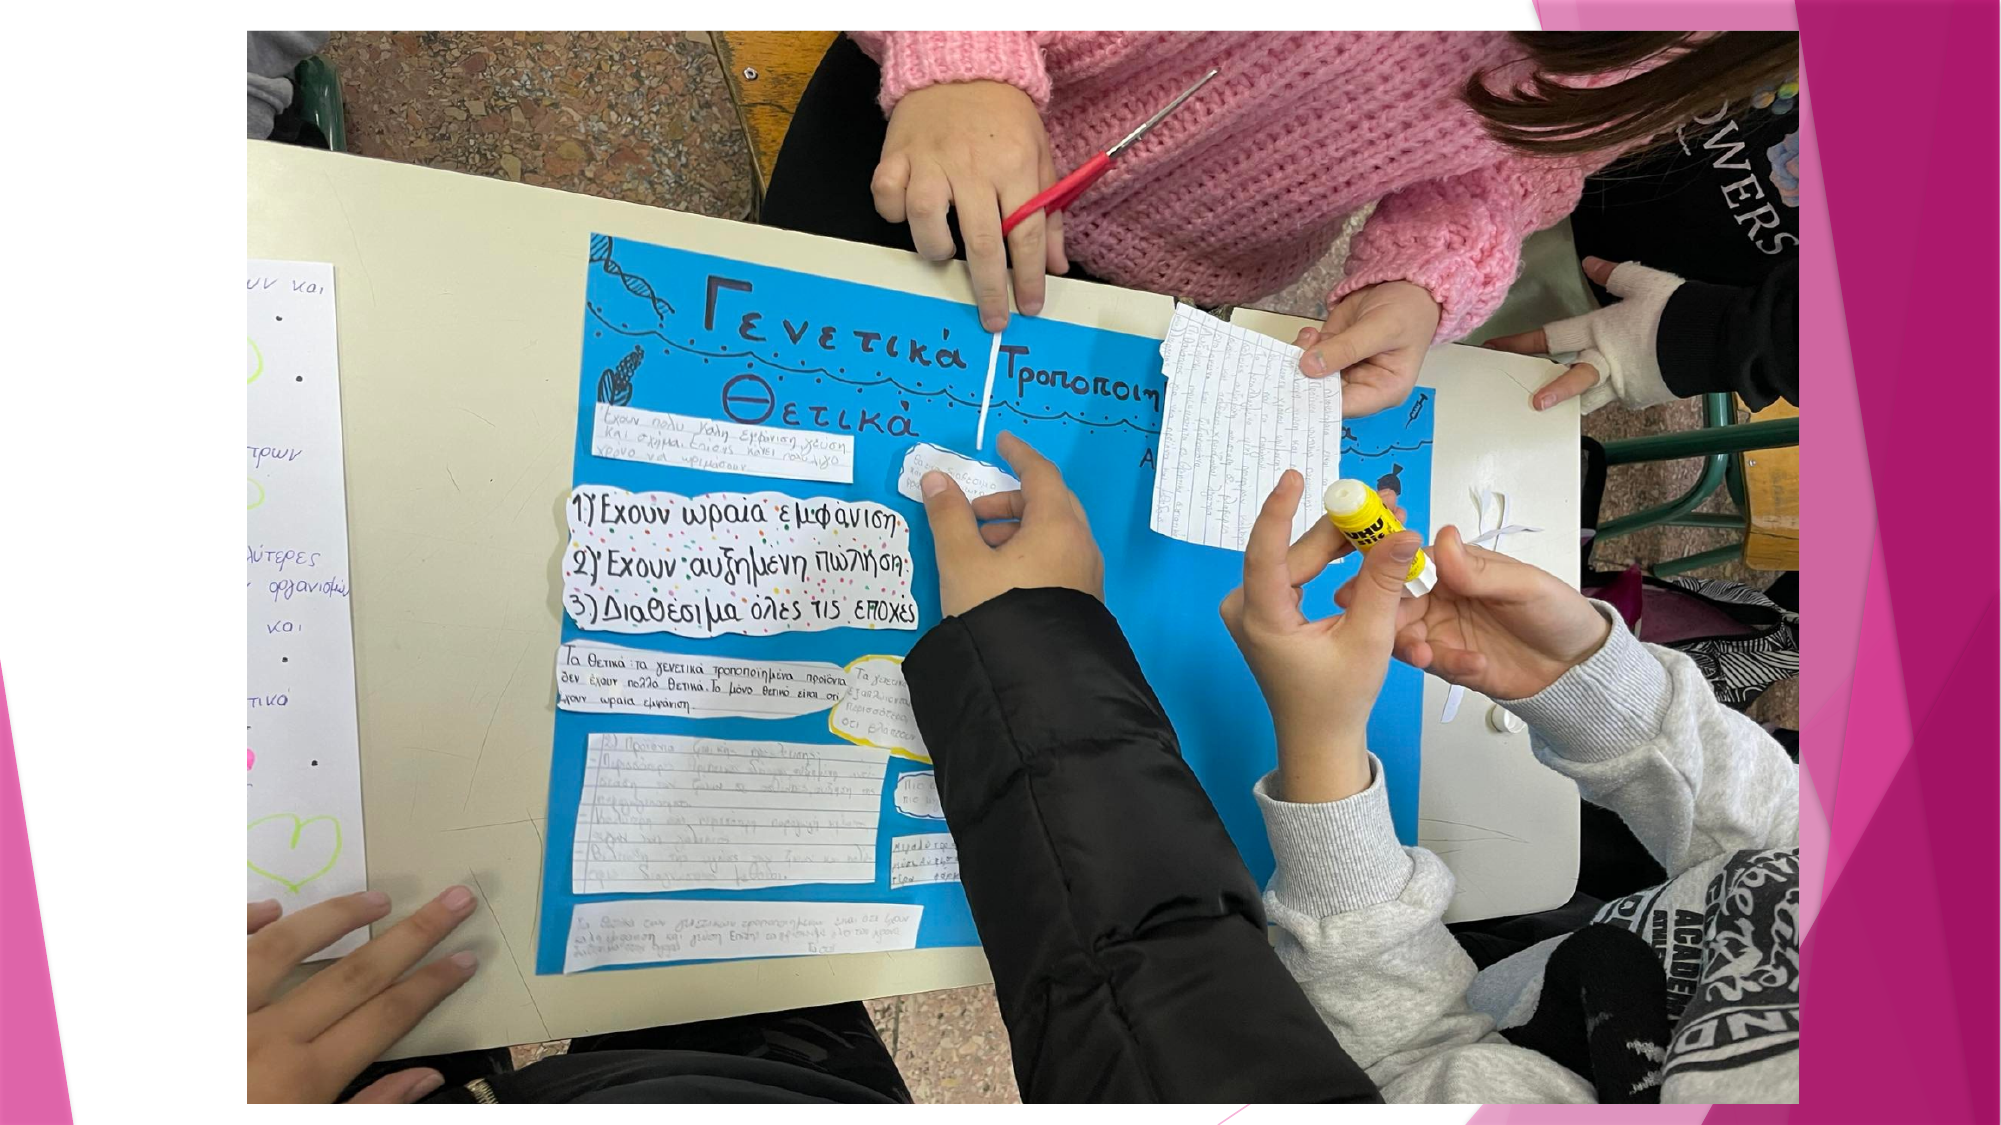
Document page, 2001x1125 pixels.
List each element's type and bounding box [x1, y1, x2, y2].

picture [248, 0, 1797, 1125]
